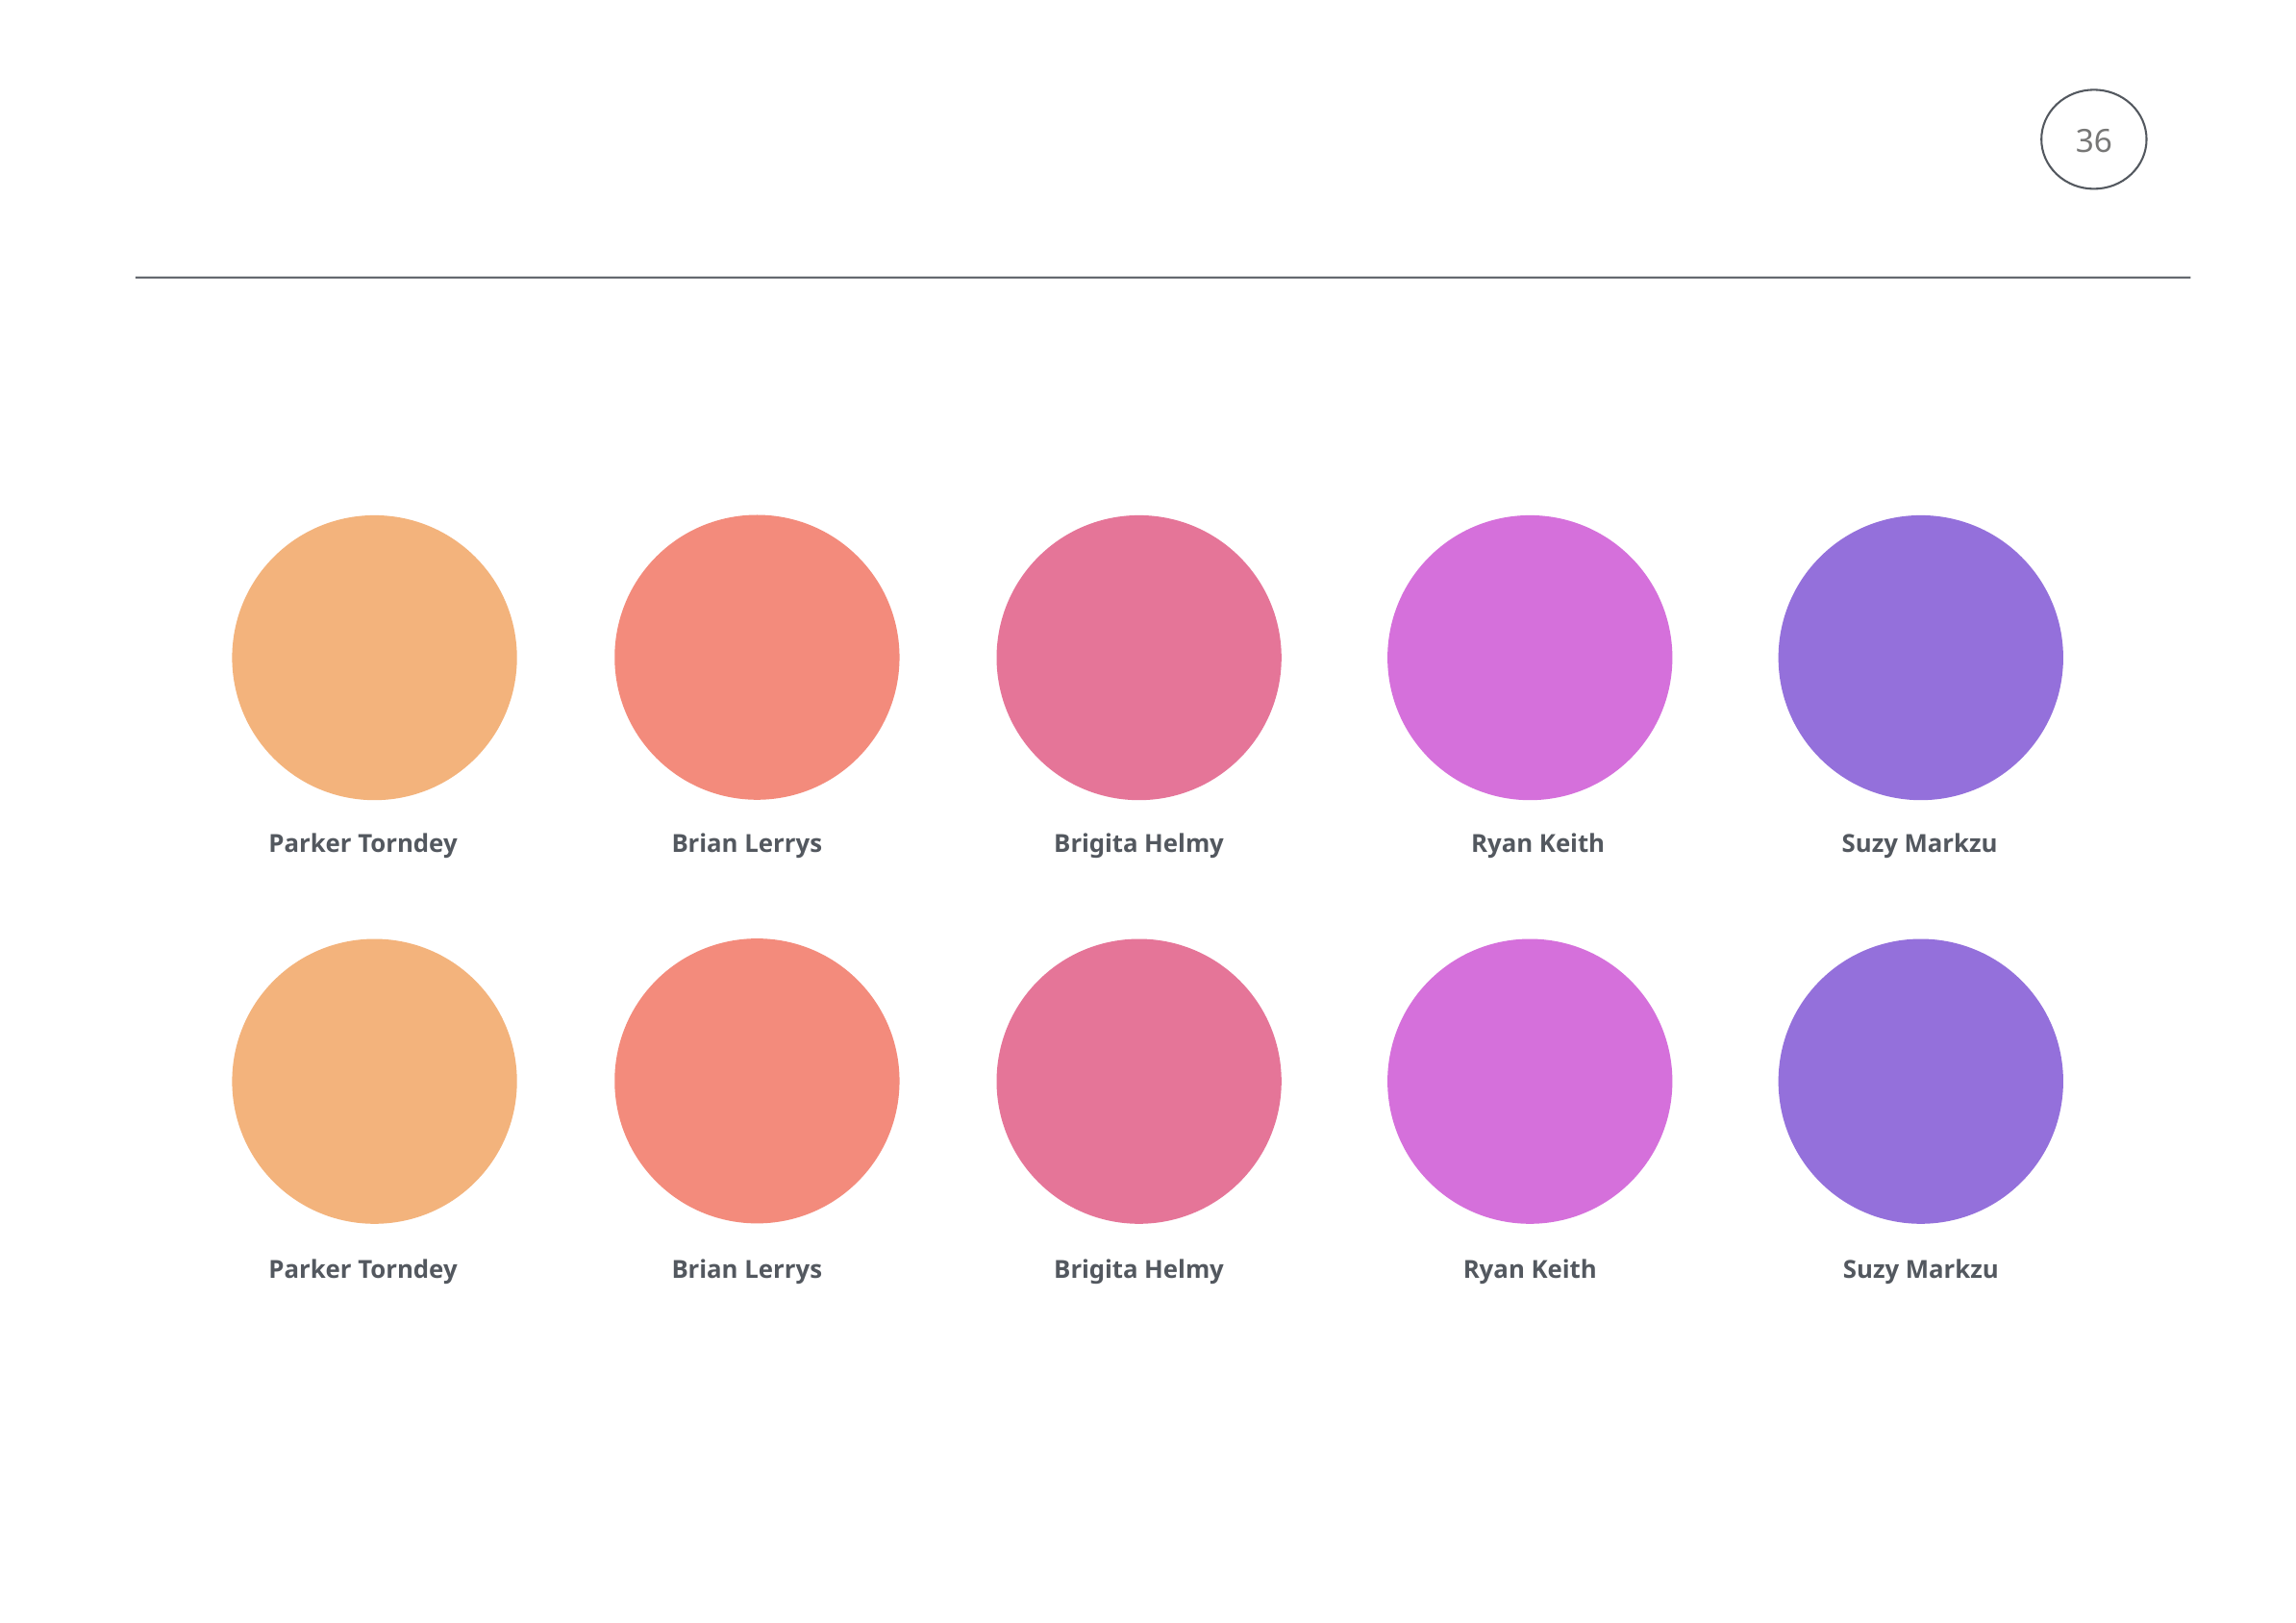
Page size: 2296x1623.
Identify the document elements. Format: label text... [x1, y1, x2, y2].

picture [1389, 940, 1673, 1224]
text_box Brigita Helmy [1015, 817, 1263, 861]
text_box Brigita Helmy [1015, 1243, 1263, 1287]
text_box Suzy Markzu [1797, 1243, 2045, 1287]
picture [232, 516, 515, 799]
slide_number 36 [2039, 84, 2149, 191]
picture [1780, 516, 2062, 799]
text_box Suzy Markzu [1796, 817, 2044, 861]
picture [1389, 516, 1673, 799]
text_box Brian Lerrys [638, 1243, 856, 1286]
picture [996, 940, 1279, 1224]
text_box Ryan Keith [1426, 1243, 1635, 1287]
text_box Ryan Keith [1435, 817, 1642, 861]
picture [614, 940, 897, 1224]
picture [232, 940, 515, 1224]
text_box Parker Torndey [240, 1243, 486, 1287]
picture [614, 516, 897, 799]
picture [1780, 940, 2062, 1224]
text_box Brian Lerrys [638, 817, 856, 861]
text_box Parker Torndey [240, 817, 486, 861]
picture [996, 516, 1279, 799]
